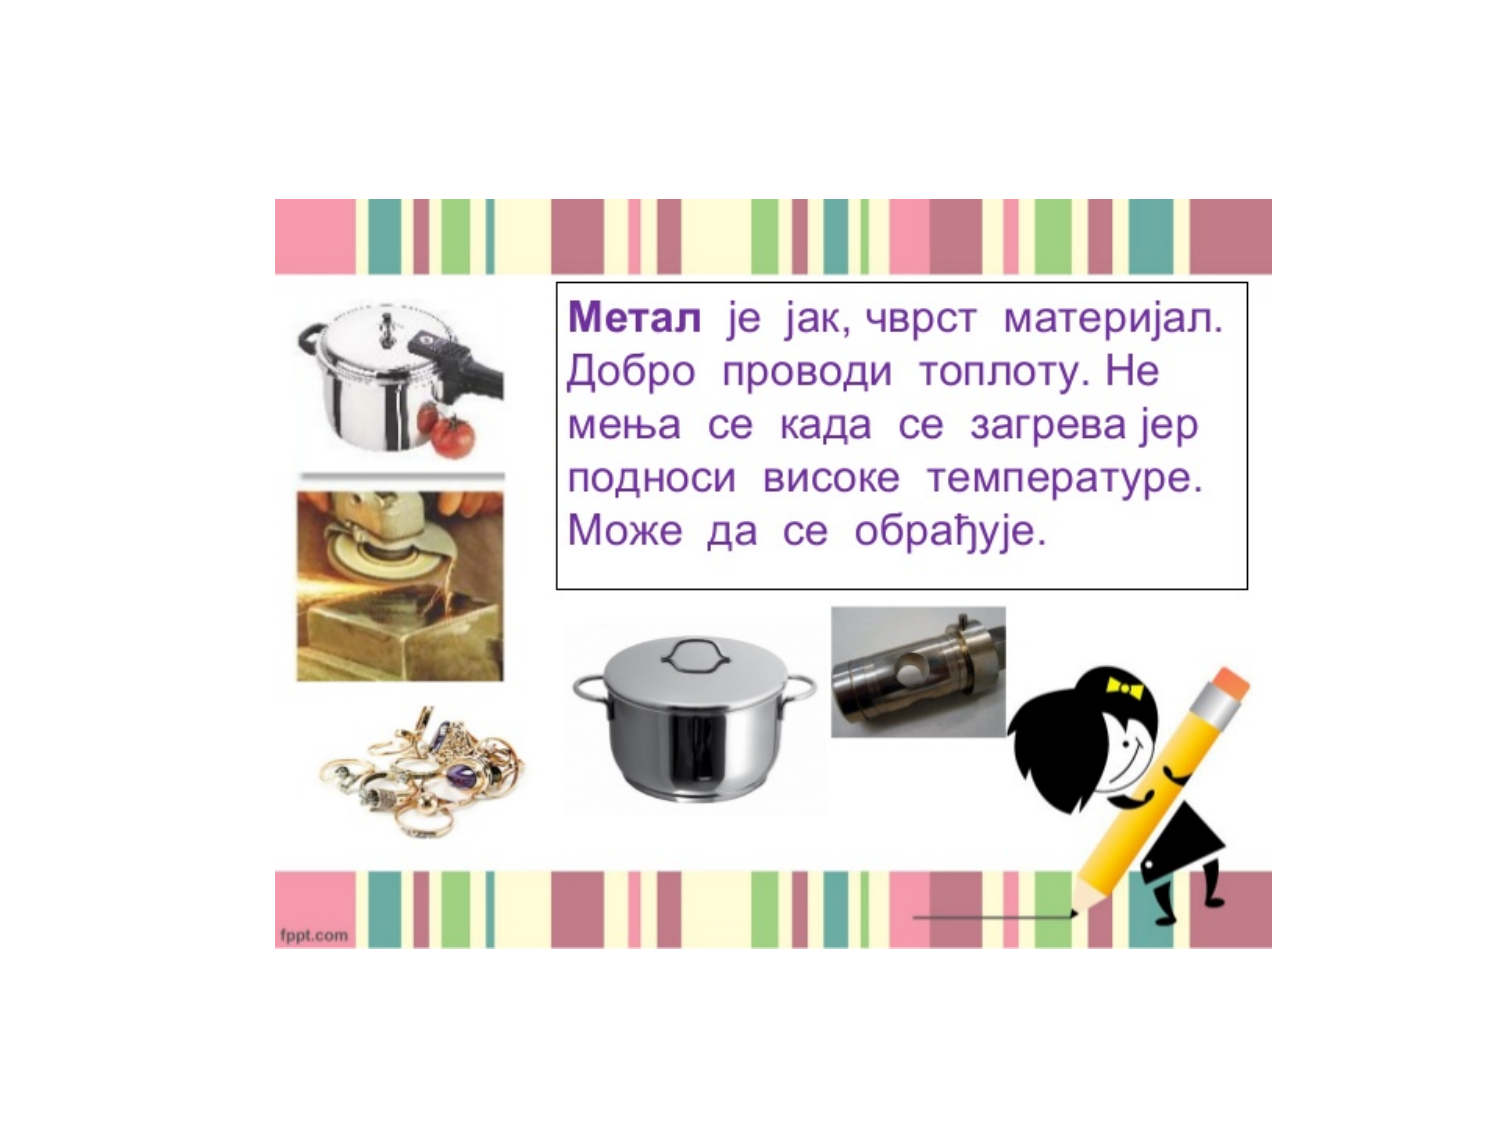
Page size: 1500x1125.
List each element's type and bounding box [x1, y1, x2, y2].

picture [274, 199, 1273, 949]
